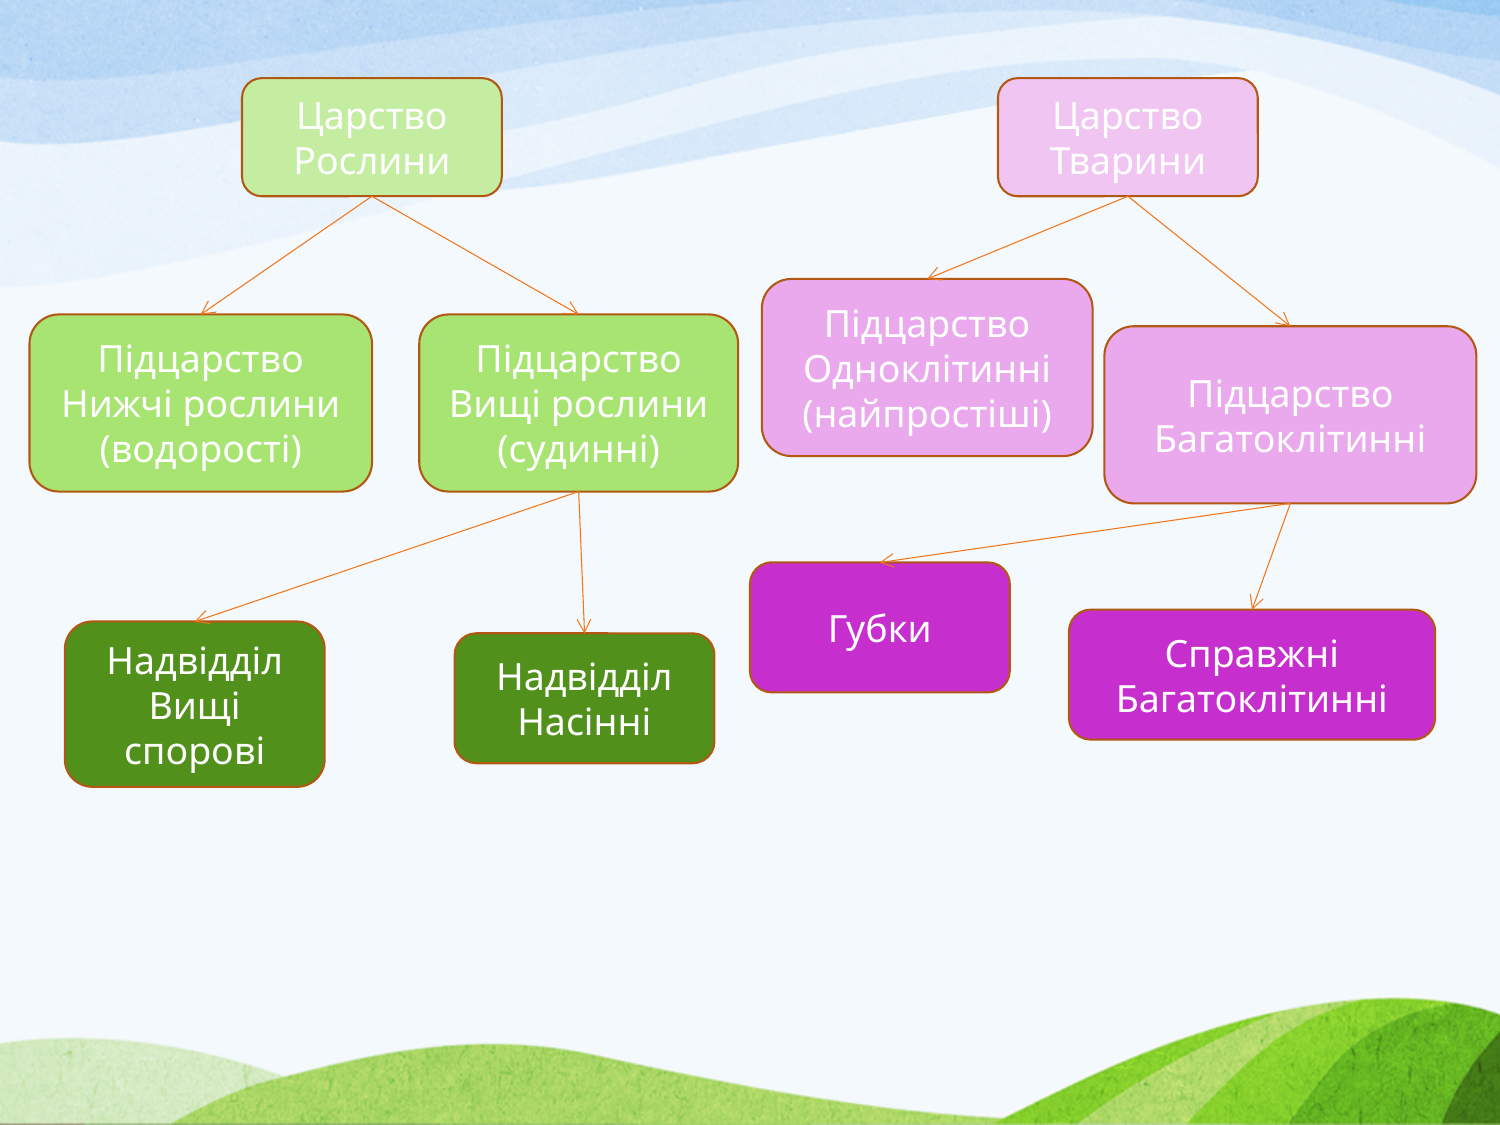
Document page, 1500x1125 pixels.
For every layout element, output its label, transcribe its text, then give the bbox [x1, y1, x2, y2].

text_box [879, 503, 1251, 563]
text_box Надвідділ Насінні [453, 632, 716, 765]
text_box Підцарство Одноклітинні (найпростіші) [760, 277, 1094, 458]
text_box Царство Рослини [240, 77, 503, 196]
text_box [1251, 503, 1291, 610]
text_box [371, 196, 579, 315]
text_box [927, 196, 1127, 279]
text_box Підцарство Нижчі рослини (водорості) [28, 313, 374, 493]
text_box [578, 491, 585, 634]
text_box Підцарство Вищі рослини (судинні) [418, 313, 740, 493]
text_box Підцарство Багатоклітинні [1103, 325, 1478, 505]
text_box Губки [748, 561, 1011, 694]
text_box Справжні Багатоклітинні [1067, 608, 1437, 741]
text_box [200, 196, 371, 315]
text_box Надвідділ Вищі спорові [63, 620, 326, 788]
picture [0, 0, 1500, 1125]
text_box Царство Тварини [996, 77, 1259, 196]
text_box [1127, 196, 1291, 327]
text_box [194, 491, 578, 622]
